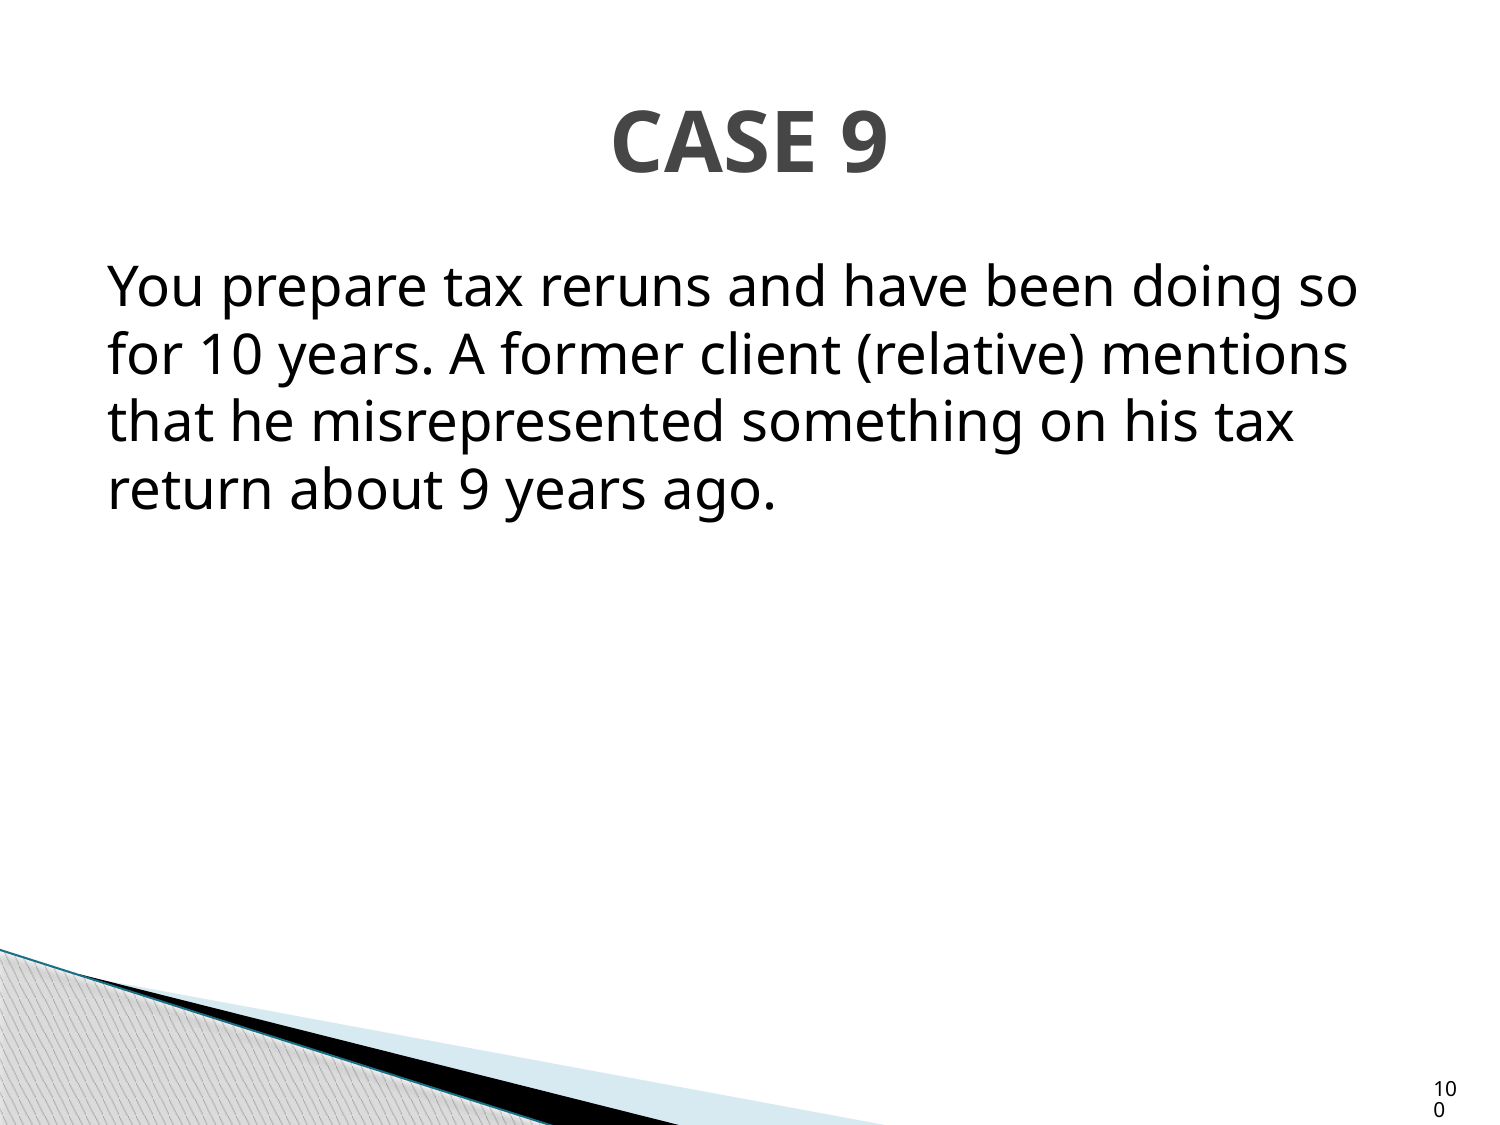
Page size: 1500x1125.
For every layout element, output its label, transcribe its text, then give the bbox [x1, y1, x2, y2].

list You prepare tax reruns and have been doing so for 10 years. A former client (relative) mentions that he misrepresented something on his tax return about 9 years ago. [75, 243, 1425, 986]
slide_number 100 [1418, 1051, 1479, 1112]
title CASE 9 [75, 45, 1425, 233]
